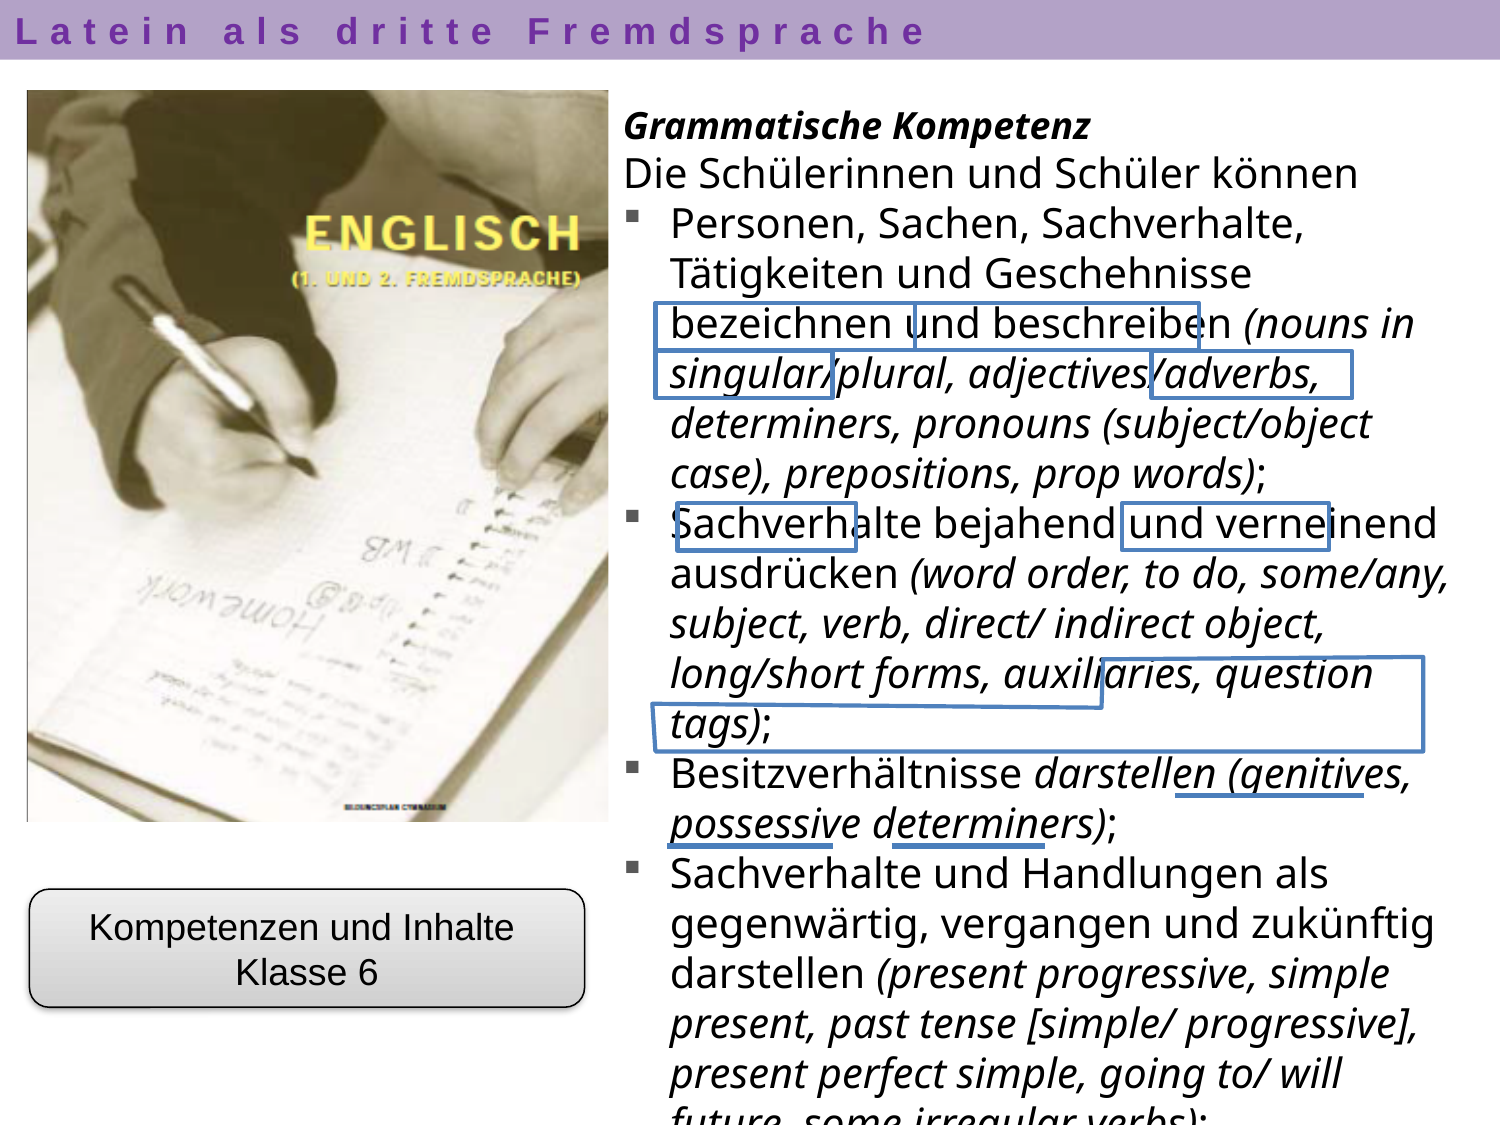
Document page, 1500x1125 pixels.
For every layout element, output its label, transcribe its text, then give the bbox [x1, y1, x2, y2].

text_box [1120, 501, 1331, 552]
text_box [653, 349, 835, 400]
text_box Kompetenzen und Inhalte Klasse 6 [28, 888, 586, 1009]
text_box [675, 501, 858, 553]
text_box Latein als dritte Fremdsprache [0, 0, 1500, 60]
text_box [653, 301, 913, 352]
text_box [650, 654, 1426, 754]
picture [26, 89, 609, 822]
text_box [1149, 349, 1354, 400]
text_box Grammatische Kompetenz Die Schülerinnen und Schüler können Personen, Sachen, Sachverhalte, Tätigkeiten und Geschehnisse bezeichnen und beschreiben (nouns in singular/plural, adjectives/adverbs, determiners, pronouns (subject/object case), prepositions, prop words); Sachverhalte bejahend und verneinend ausdrücken (word order, to do, some/any, subject, verb, direct/ indirect object, long/short forms, auxiliaries, question tags); Besitzverhältnisse darstellen (genitives, possessive determiners); Sachverhalte und Handlungen als gegenwärtig, vergangen und zukünftig darstellen (present progressive, simple present, past tense [simple/ progressive], present perfect simple, going to/ will future, some irregular verbs); [608, 94, 1483, 1125]
text_box [913, 301, 1201, 352]
